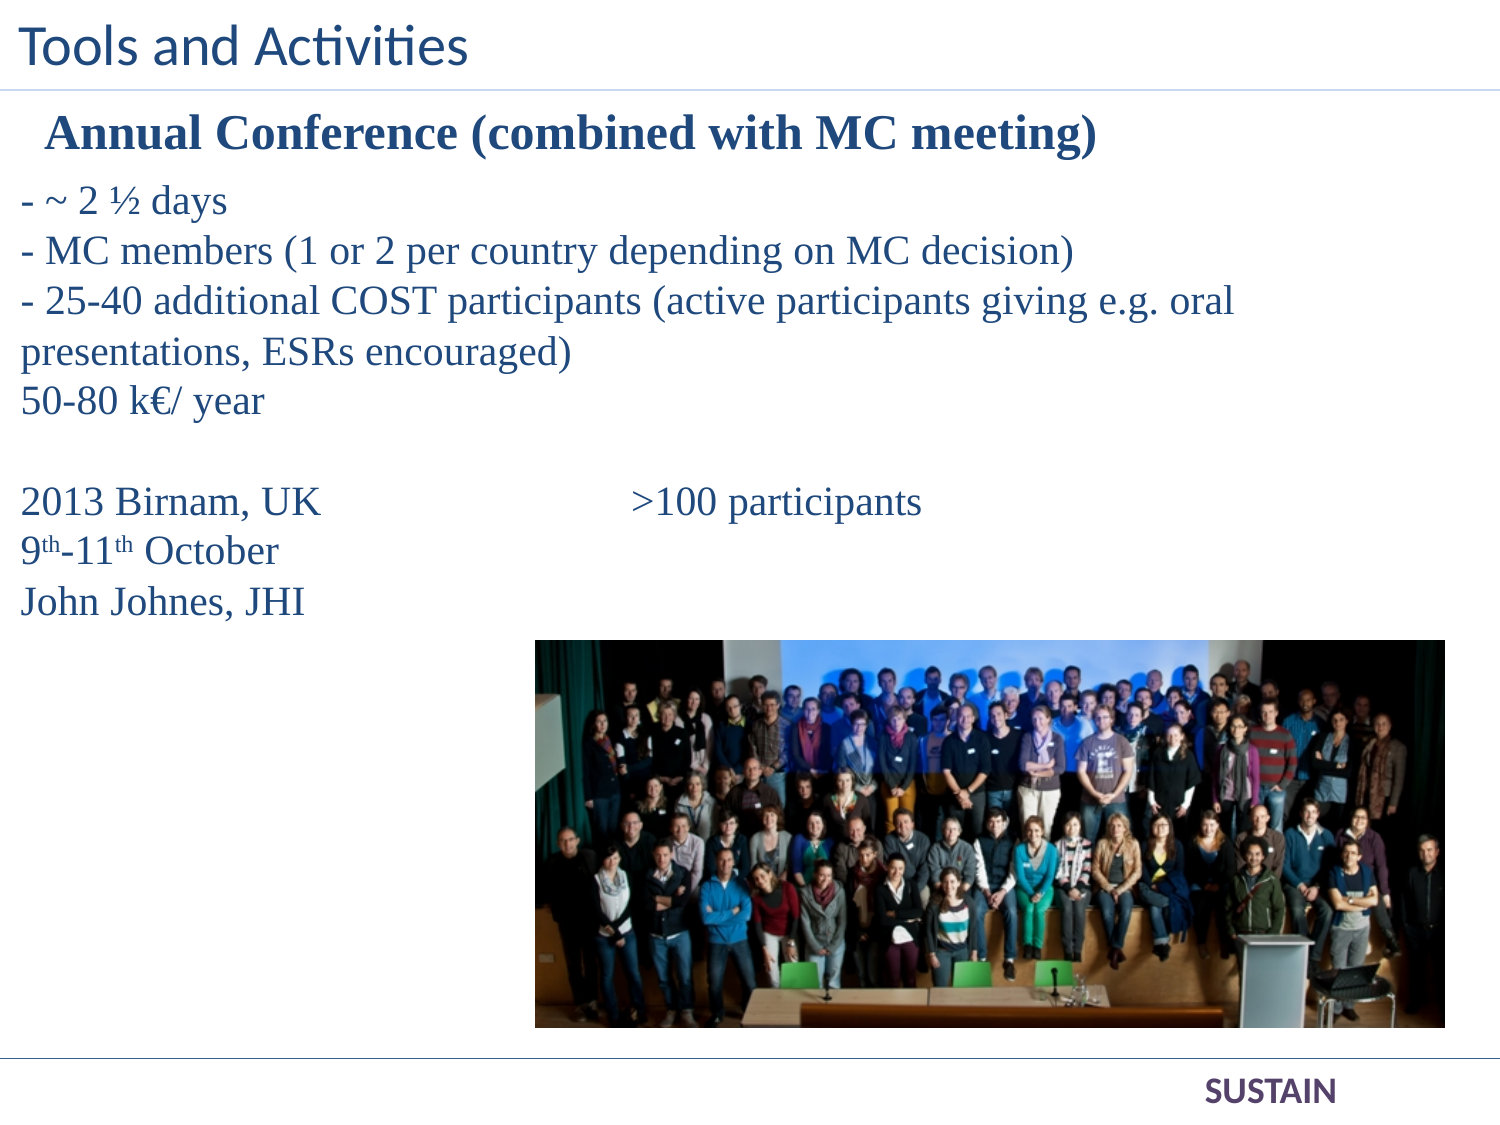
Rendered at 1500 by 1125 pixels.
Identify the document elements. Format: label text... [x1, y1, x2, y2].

footer SUSTAIN [1033, 1066, 1500, 1119]
text_box Annual Conference (combined with MC meeting) [29, 102, 1393, 167]
text_box - ~ 2 ½ days - MC members (1 or 2 per country depending on MC decision) - 25-40 additional COST participants (active participants giving e.g. oral presentations, ESRs encouraged) 50-80 k€/ year 2013 Birnam, UK >100 participants 9th-11th October John Johnes, JHI [5, 165, 1368, 631]
picture [535, 640, 1445, 1028]
text_box Tools and Activities [3, 0, 485, 85]
